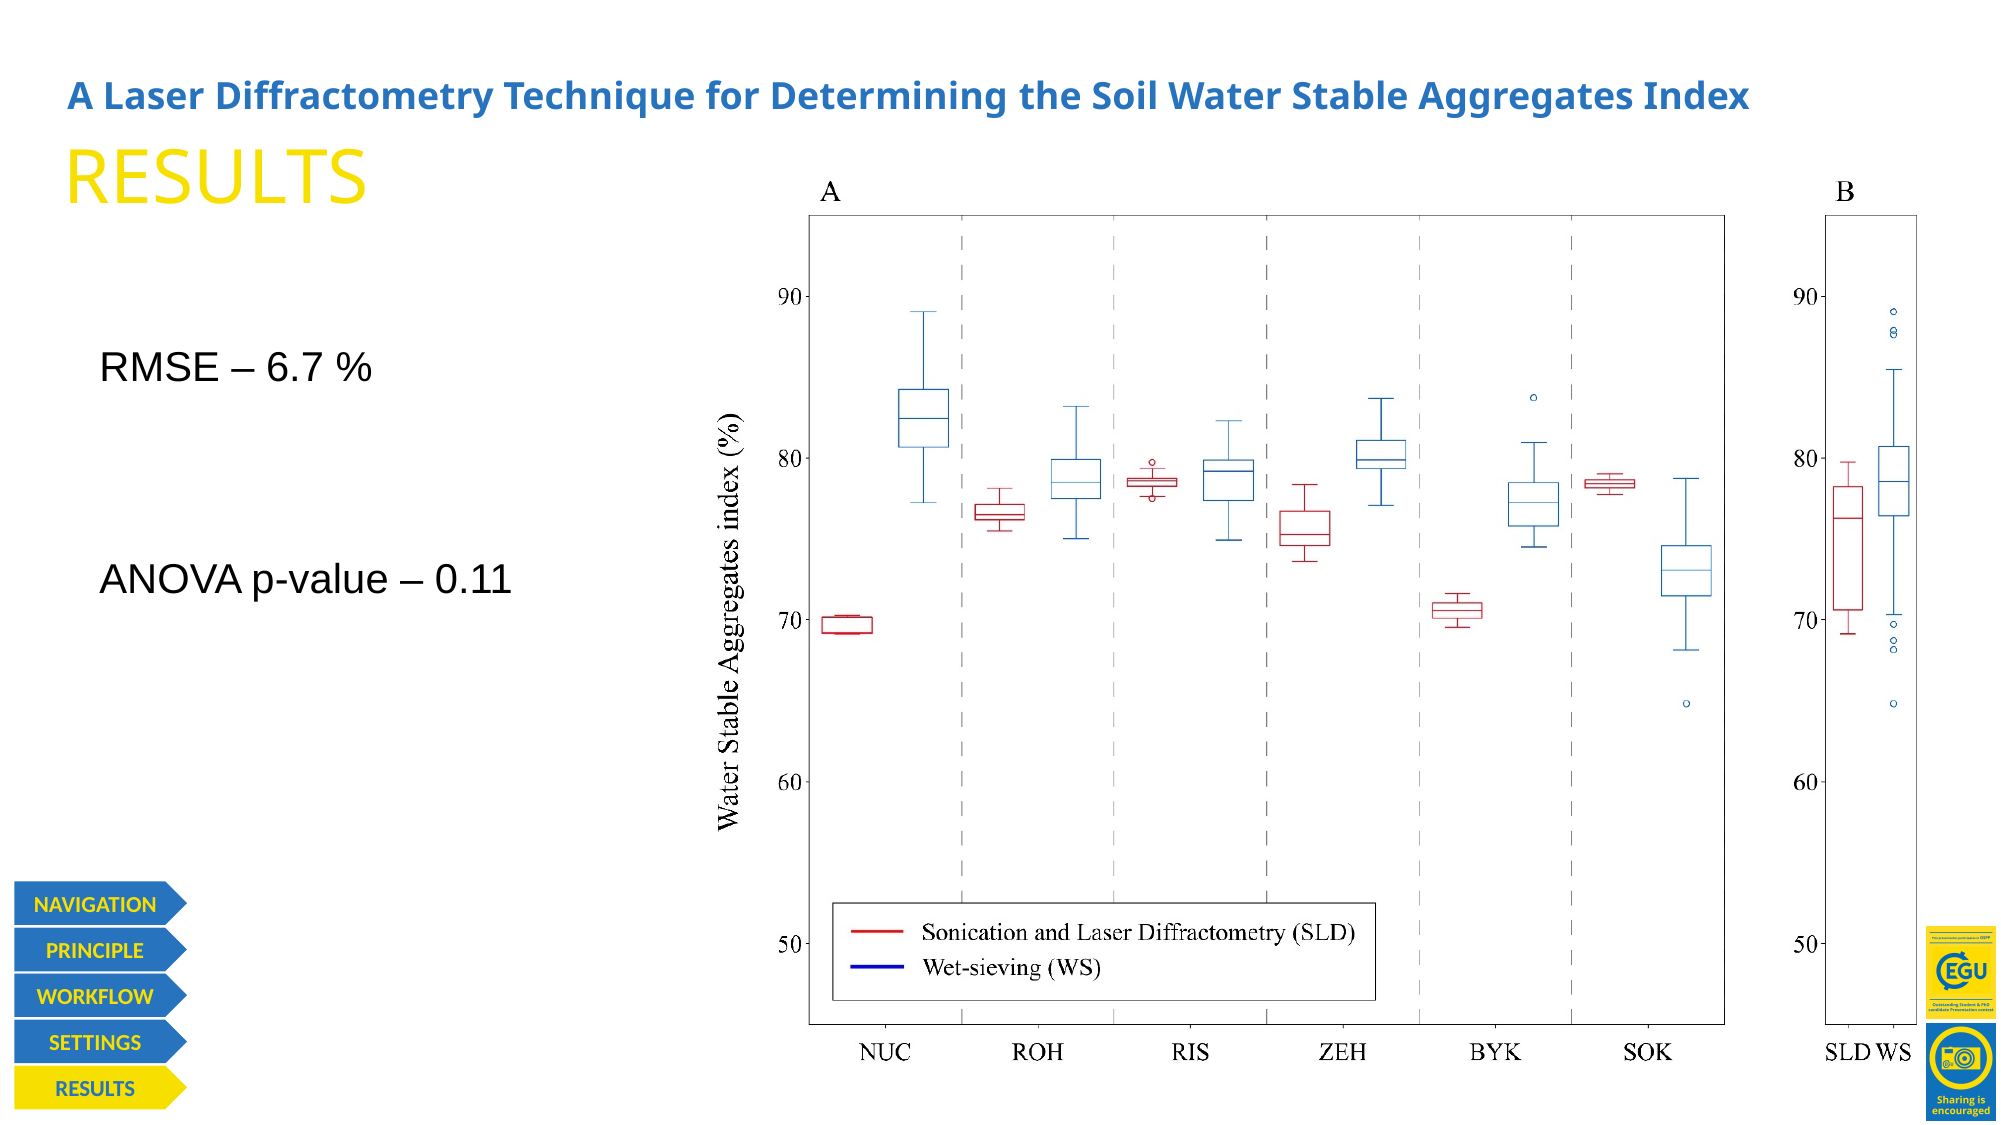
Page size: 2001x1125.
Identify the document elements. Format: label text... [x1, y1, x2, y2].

picture [1926, 1023, 1996, 1121]
text_box A Laser Diffractometry Technique for Determining the Soil Water Stable Aggregates Index [52, 60, 1946, 125]
text_box RMSE – 6.7 % ANOVA p-value – 0.11 [84, 332, 660, 610]
picture [1926, 926, 1996, 1019]
text_box RESULTS [49, 121, 671, 227]
text_box WORKFLOW [12, 973, 191, 1018]
text_box RESULTS [12, 1063, 191, 1112]
picture [713, 170, 1922, 1071]
text_box SETTINGS [12, 1017, 191, 1064]
text_box PRINCIPLE [12, 927, 191, 974]
text_box NAVIGATION [12, 879, 191, 928]
